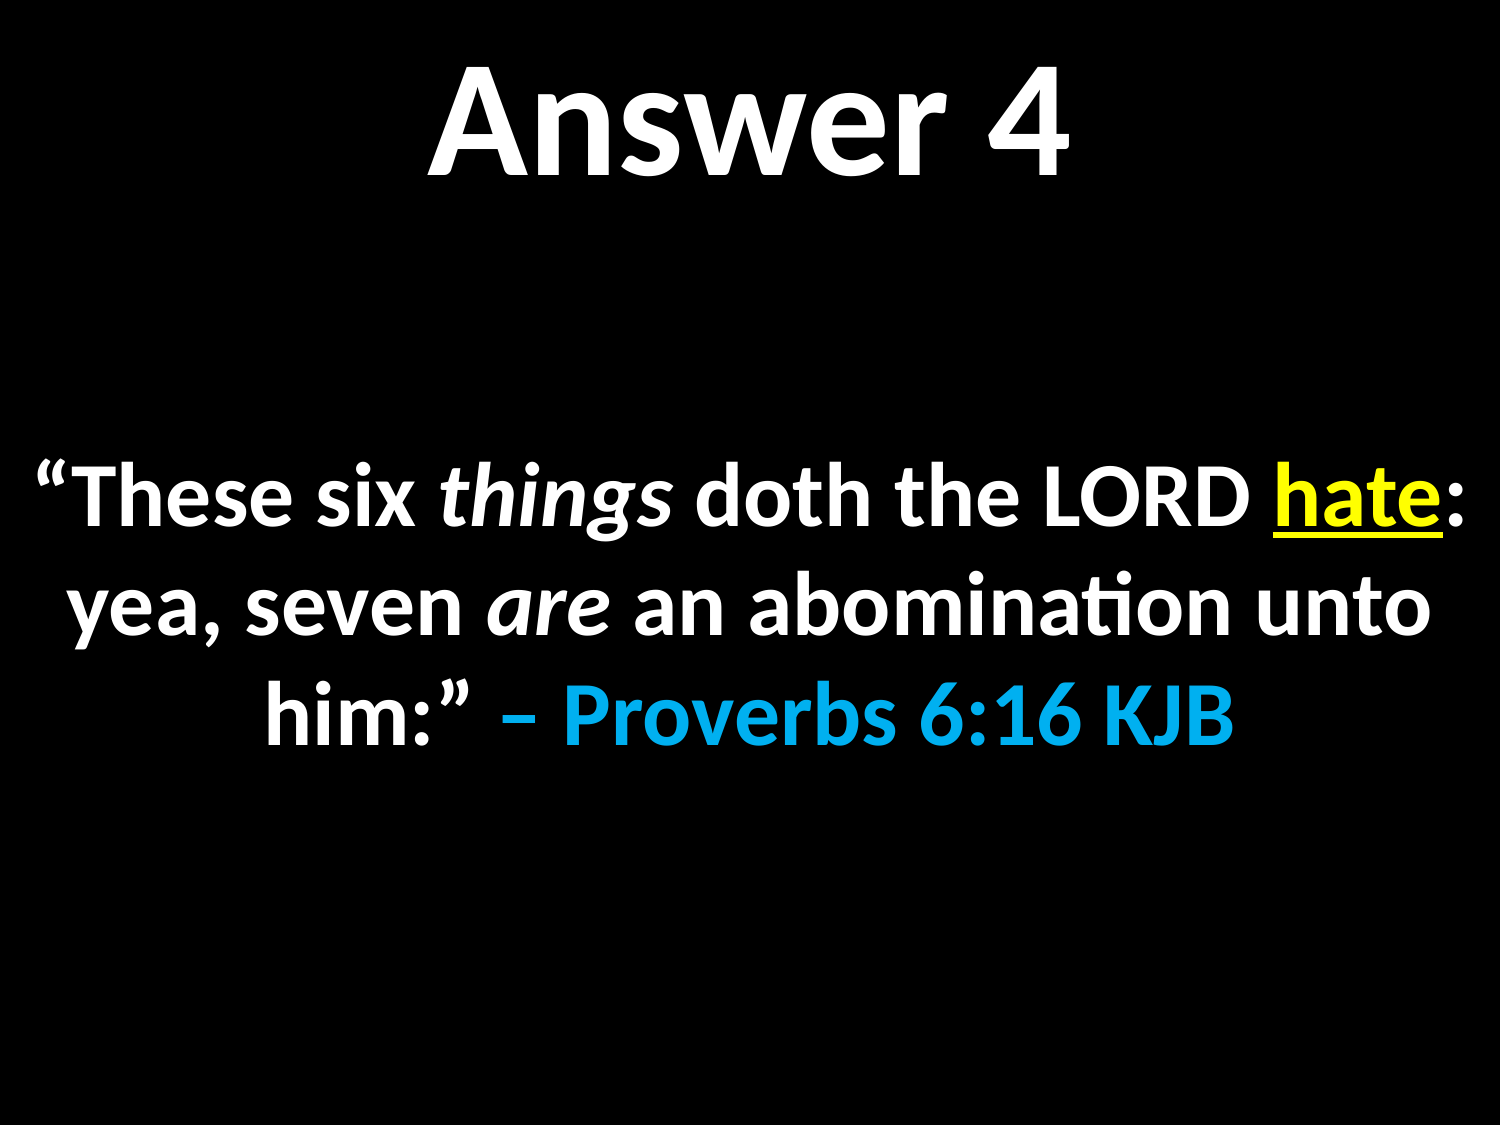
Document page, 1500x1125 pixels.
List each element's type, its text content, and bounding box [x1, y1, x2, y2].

text_box Answer 4 [0, 1, 1500, 216]
text_box “These six things doth the LORD hate: yea, seven are an abomination unto him:” – Proverbs 6:16 KJB [0, 426, 1500, 772]
